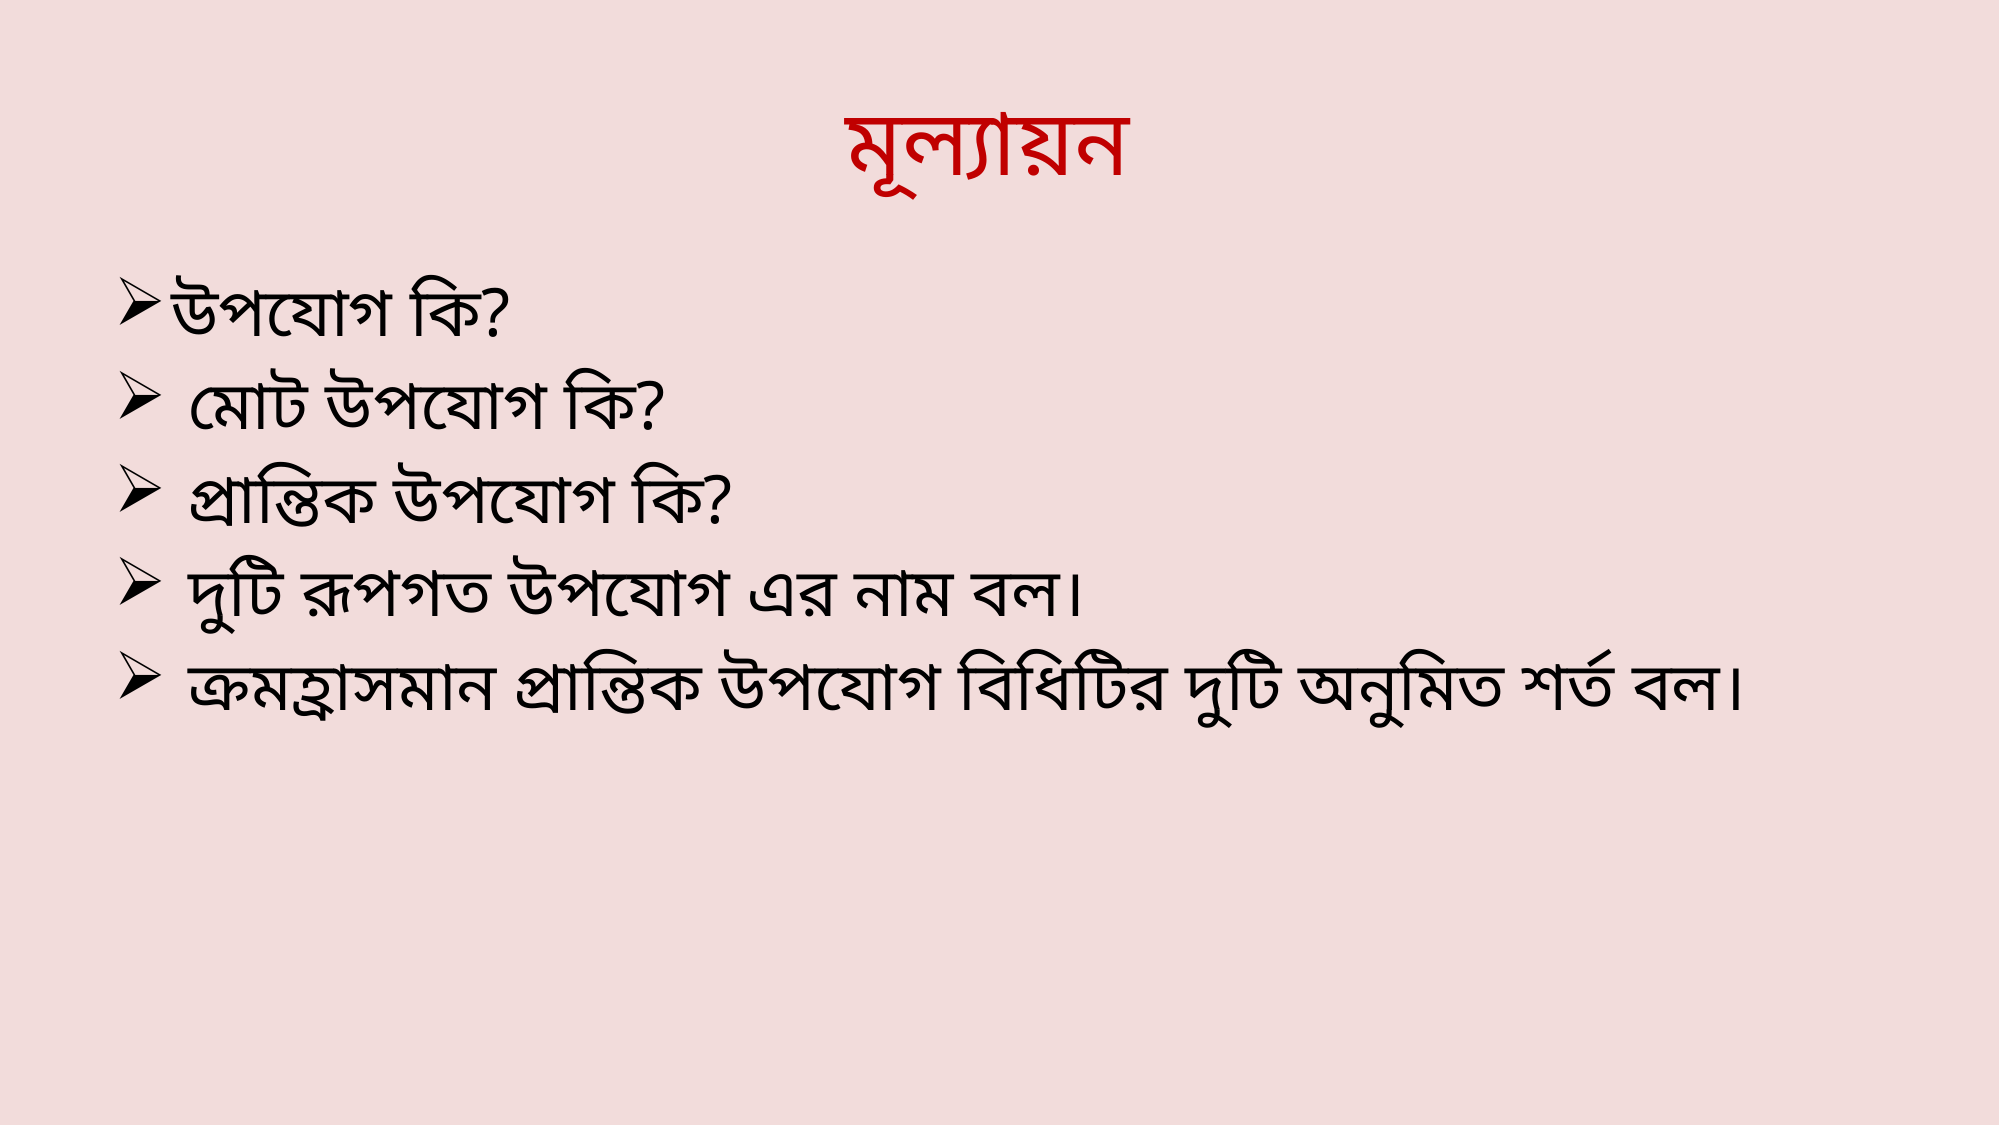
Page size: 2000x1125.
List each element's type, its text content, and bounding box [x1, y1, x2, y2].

title মূল্যায়ন [99, 45, 1900, 233]
list উপযোগ কি? মোট উপযোগ কি? প্রান্তিক উপযোগ কি? দুটি রূপগত উপযোগ এর নাম বল। ক্রমহ্রাসমান প্রান্তিক উপযোগ বিধিটির দুটি অনুমিত শর্ত বল। [99, 262, 1900, 1005]
